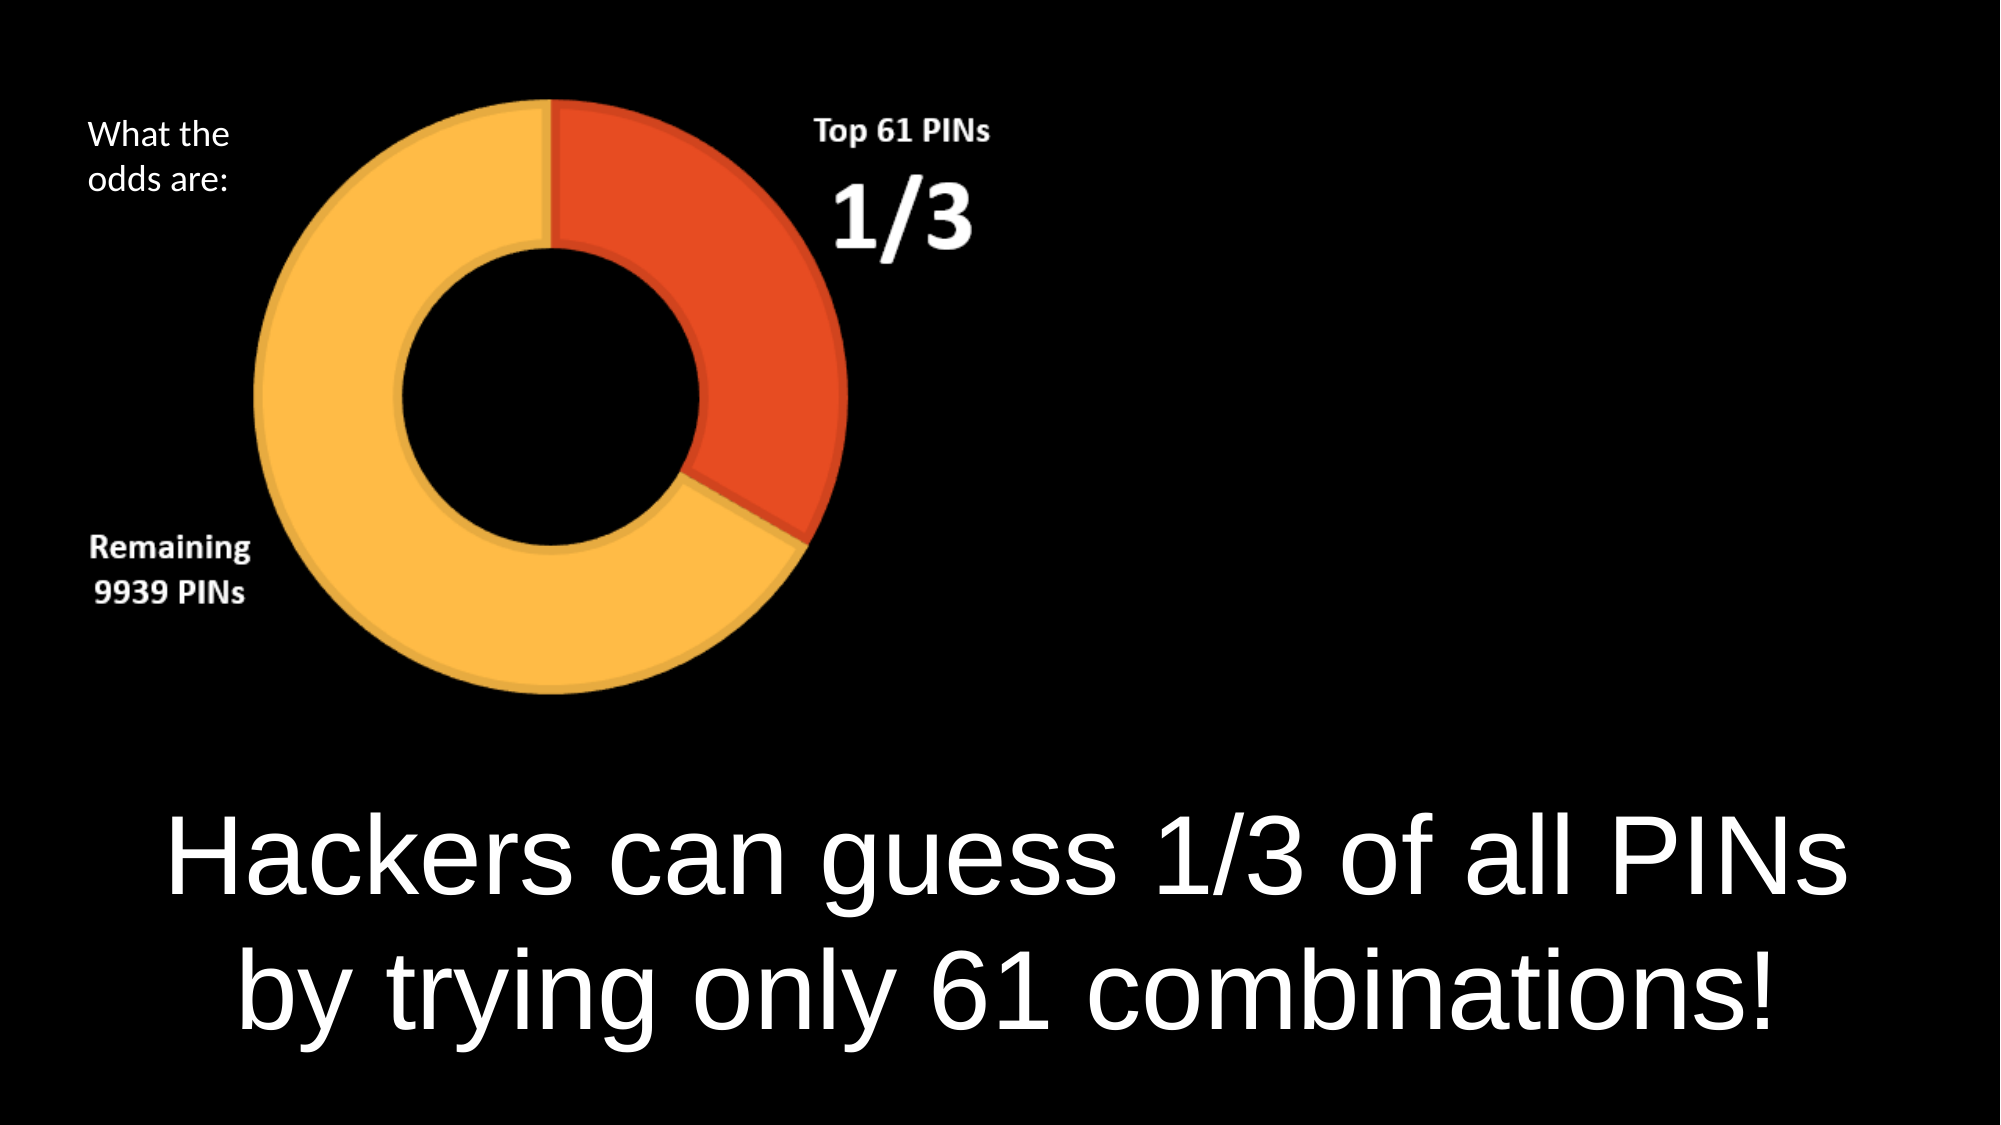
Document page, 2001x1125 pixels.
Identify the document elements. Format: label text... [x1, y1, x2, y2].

text_box Hackers can guess 1/3 of all PINs by trying only 61 combinations! [119, 774, 1895, 1060]
picture [72, 37, 1008, 712]
